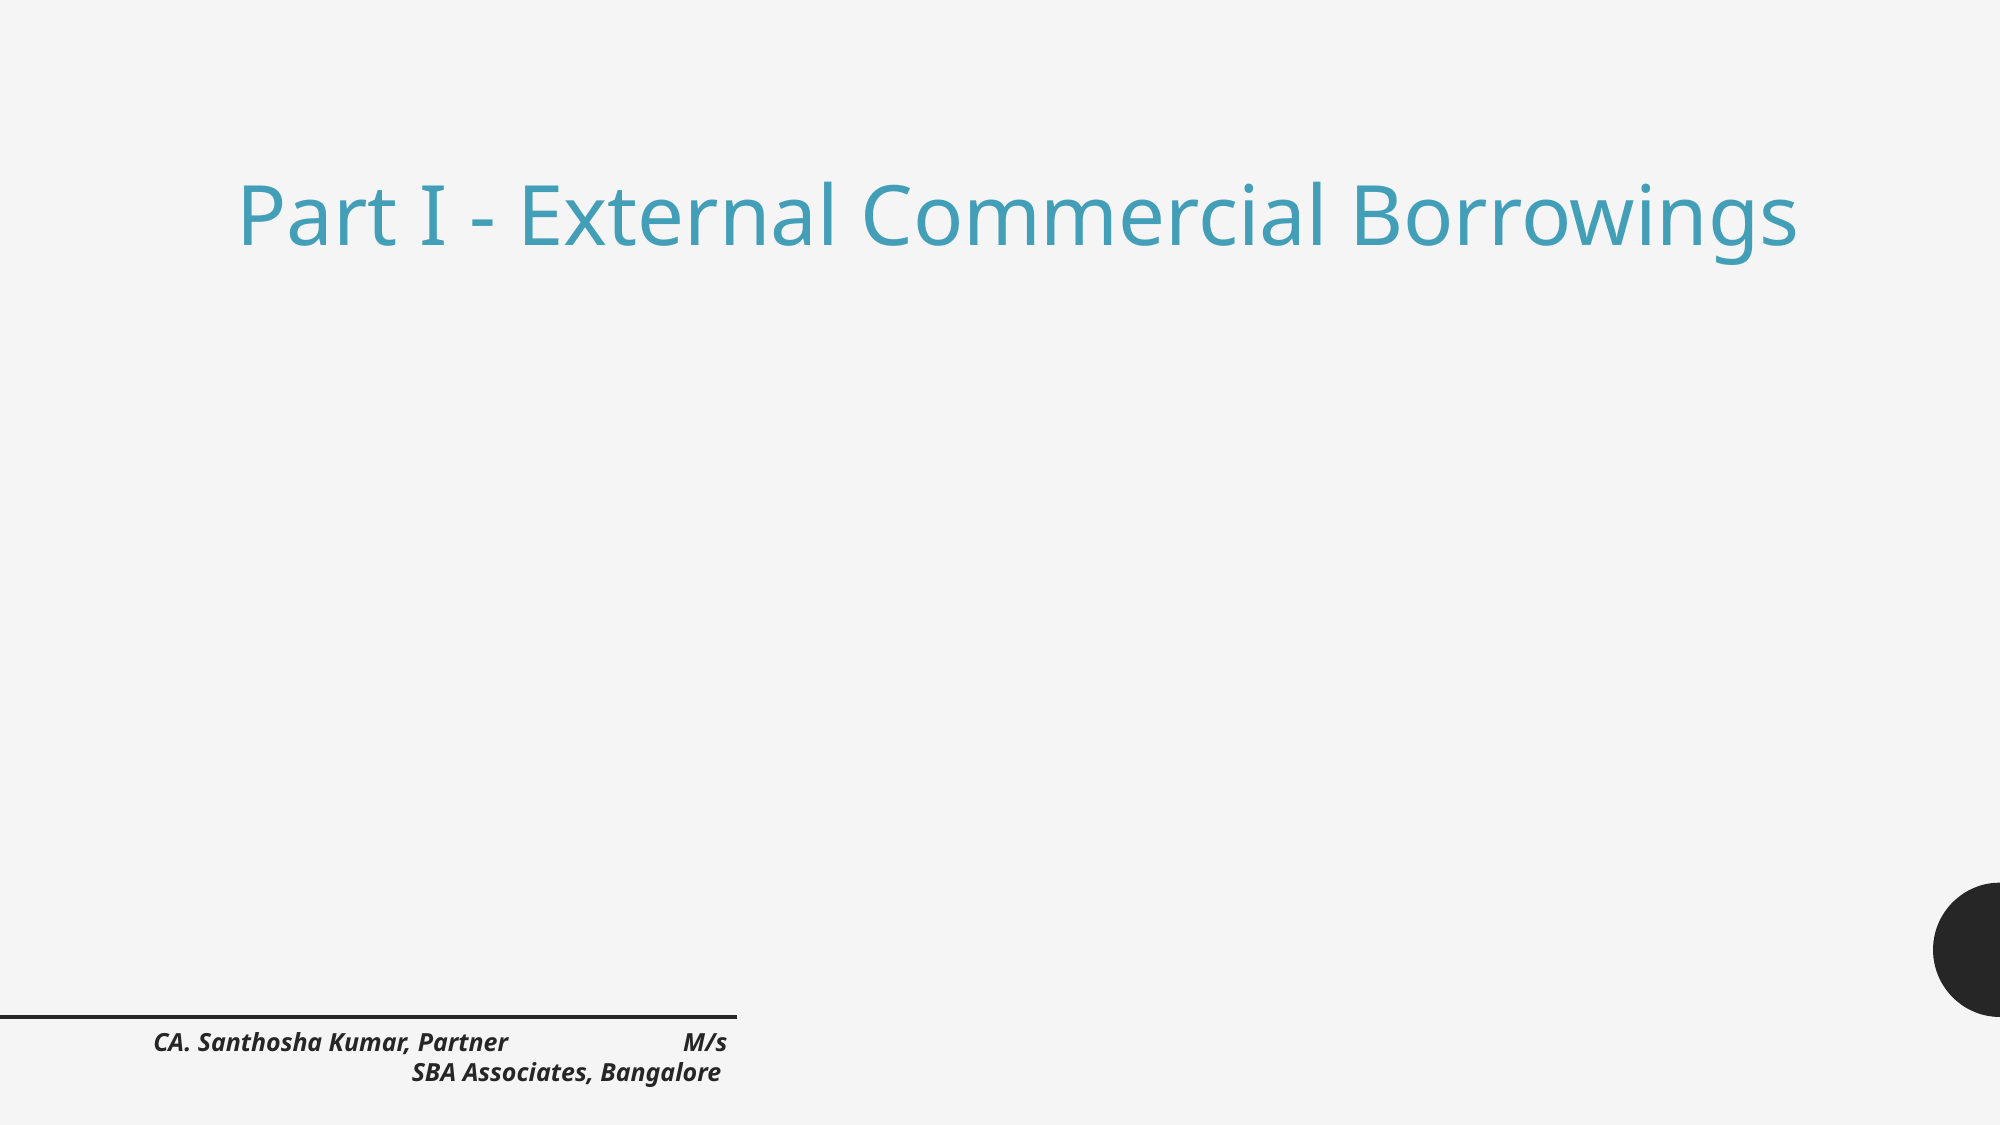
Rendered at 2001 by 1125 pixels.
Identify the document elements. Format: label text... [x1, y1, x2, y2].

text_box Part I - External Commercial Borrowings [221, 154, 1816, 270]
footer CA. Santhosha Kumar, Partner M/s SBA Associates, Bangalore [102, 1019, 744, 1109]
